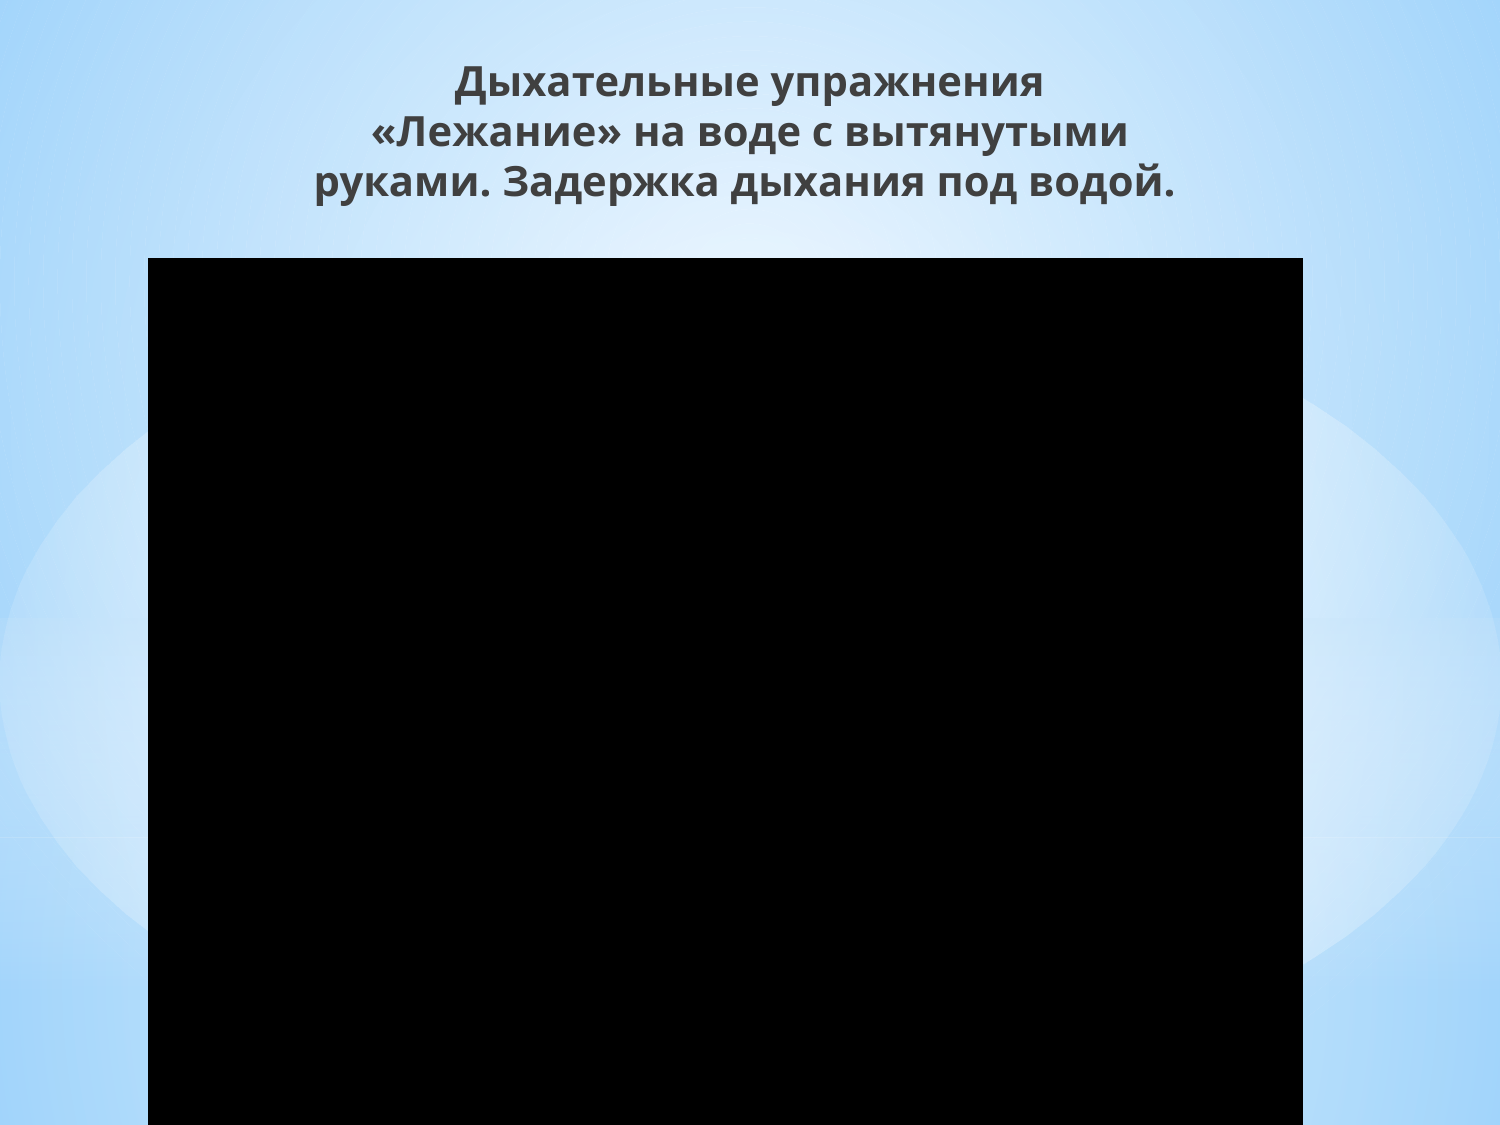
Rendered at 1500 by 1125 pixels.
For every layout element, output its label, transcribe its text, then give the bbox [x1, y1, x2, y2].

text_box Дыхательные упражнения «Лежание» на воде с вытянутыми руками. Задержка дыхания под водой. [281, 47, 1219, 213]
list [147, 257, 1305, 1125]
